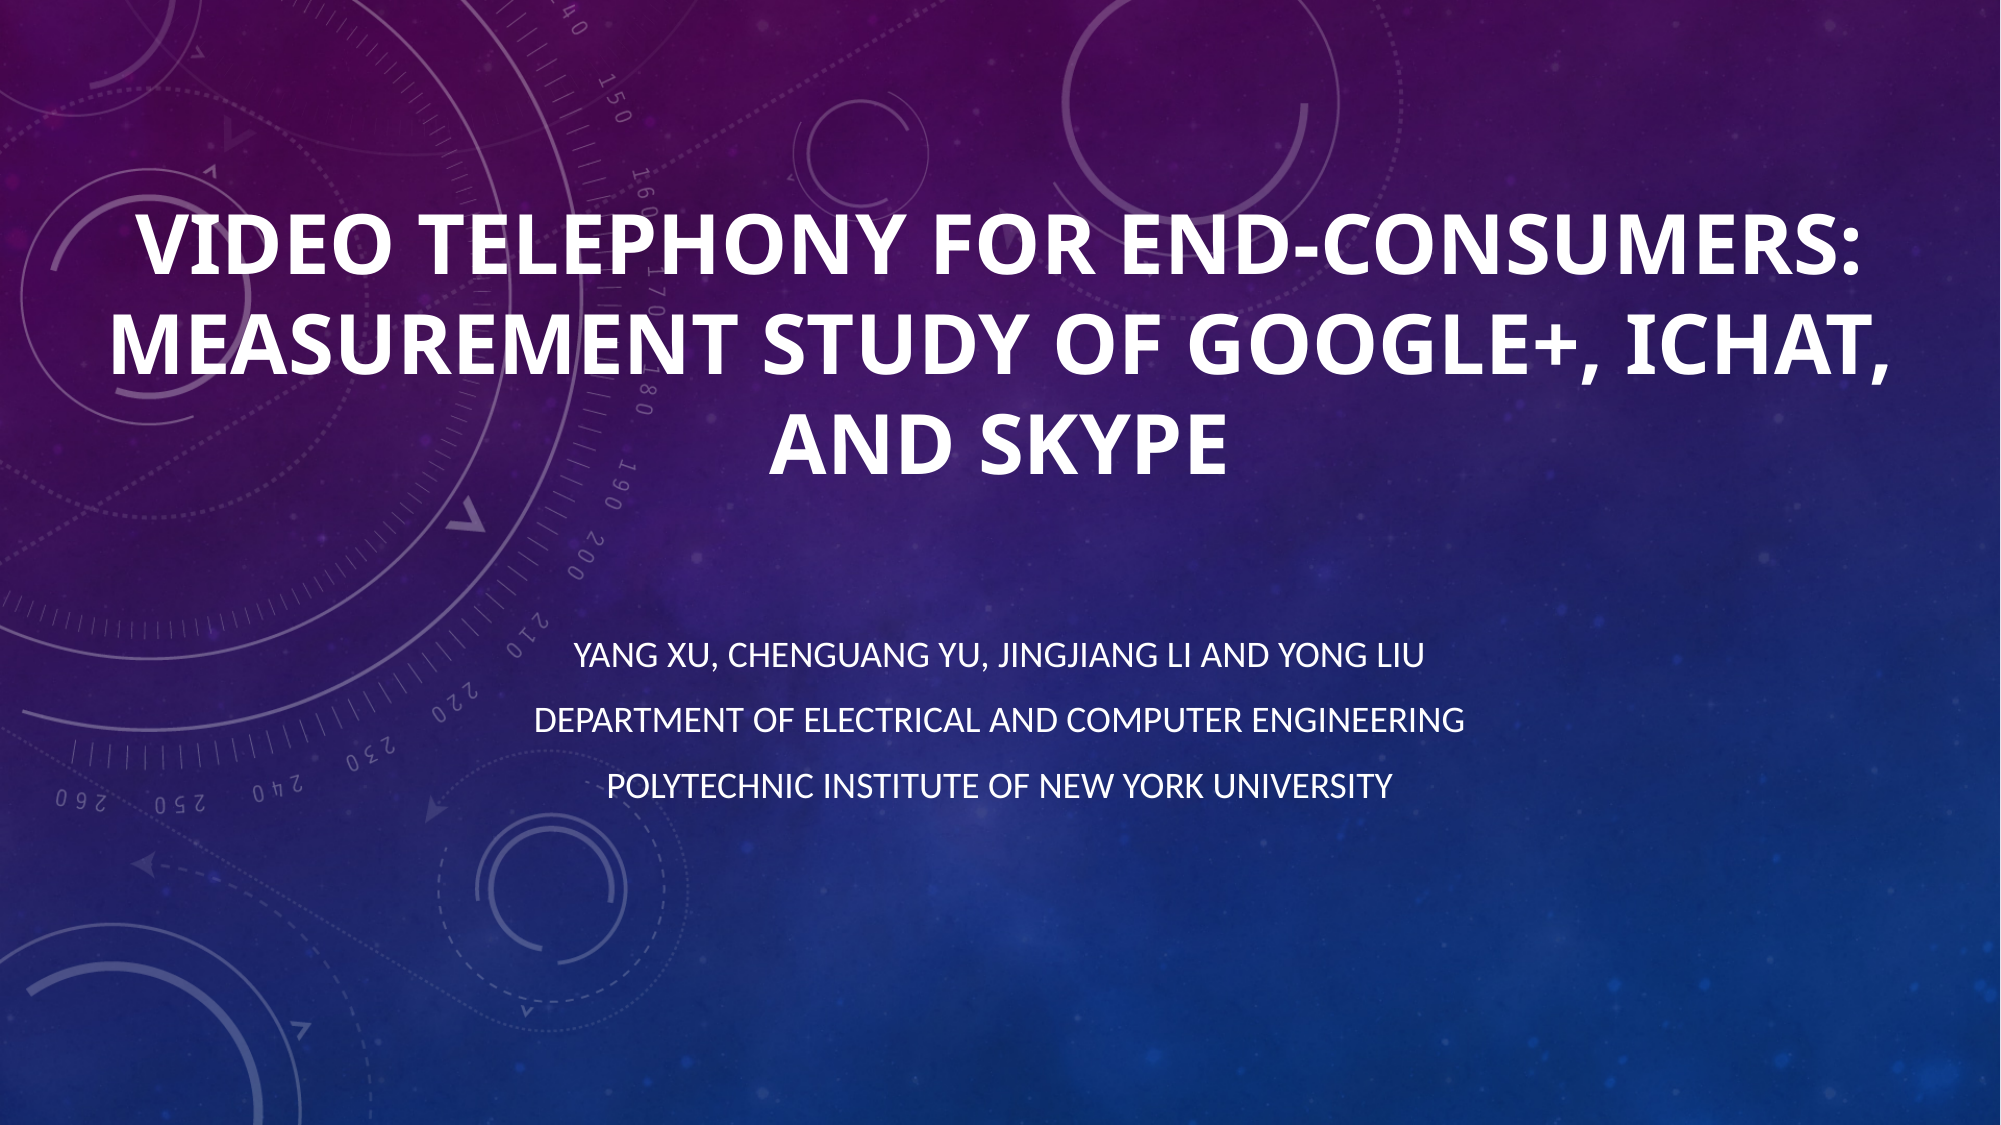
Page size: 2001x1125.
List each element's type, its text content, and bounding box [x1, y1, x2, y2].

title Video Telephony for End-consumers: Measurement Study of Google+, iChat, and Skype [47, 107, 1953, 499]
picture [0, 0, 2001, 1125]
subtitle Yang Xu, Chenguang Yu, Jingjiang Li and Yong Liu Department of Electrical and Computer Engineering Polytechnic Institute of New York University [249, 622, 1750, 894]
